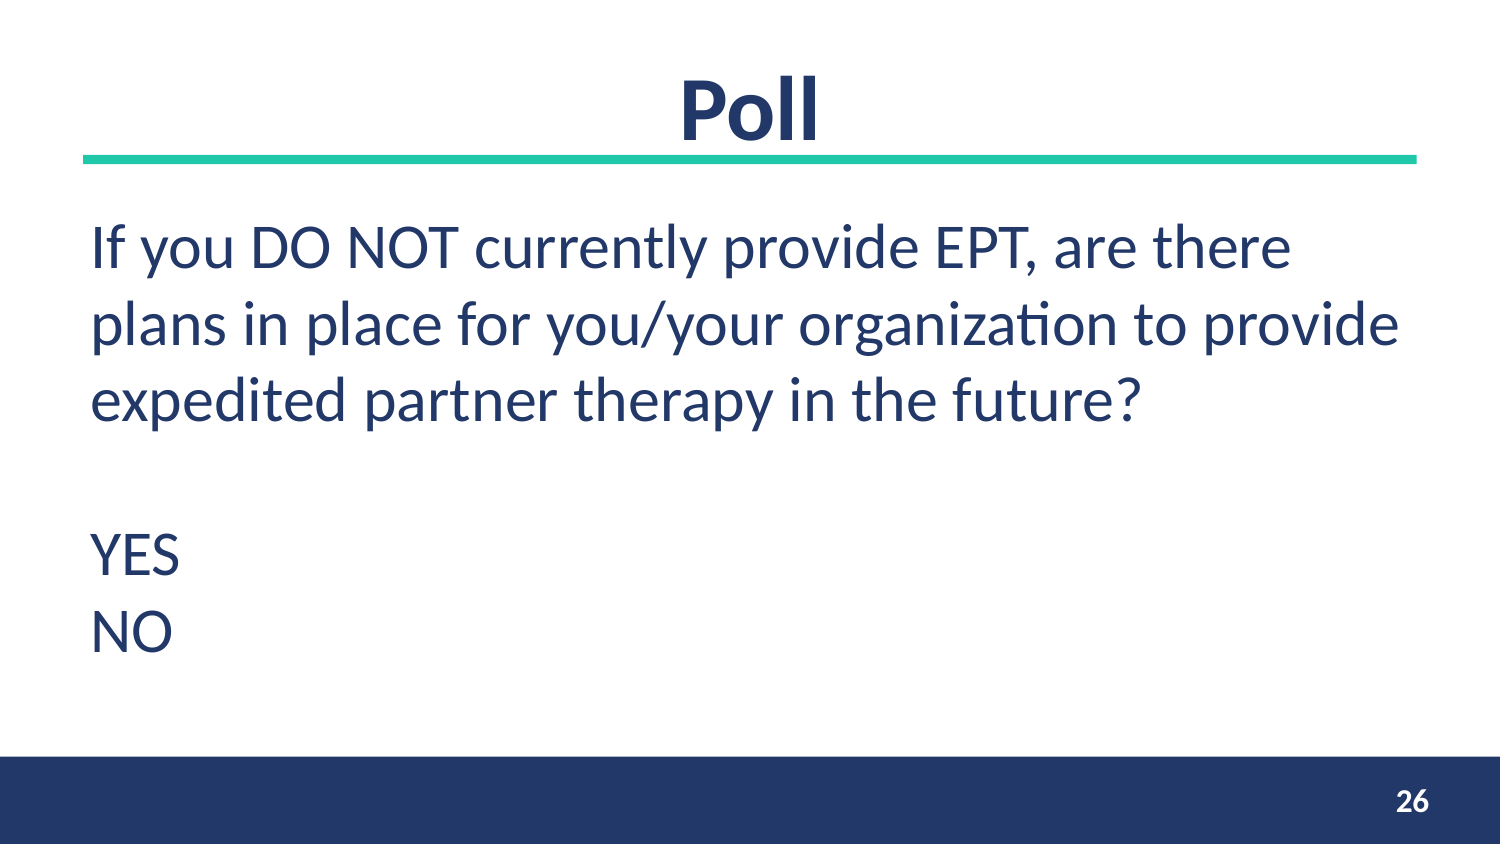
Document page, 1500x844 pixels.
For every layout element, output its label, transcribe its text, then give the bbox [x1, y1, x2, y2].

list If you DO NOT currently provide EPT, are there plans in place for you/your organization to provide expedited partner therapy in the future? YES NO [75, 196, 1425, 754]
slide_number 26 [1362, 771, 1463, 827]
title Poll [75, 33, 1425, 175]
